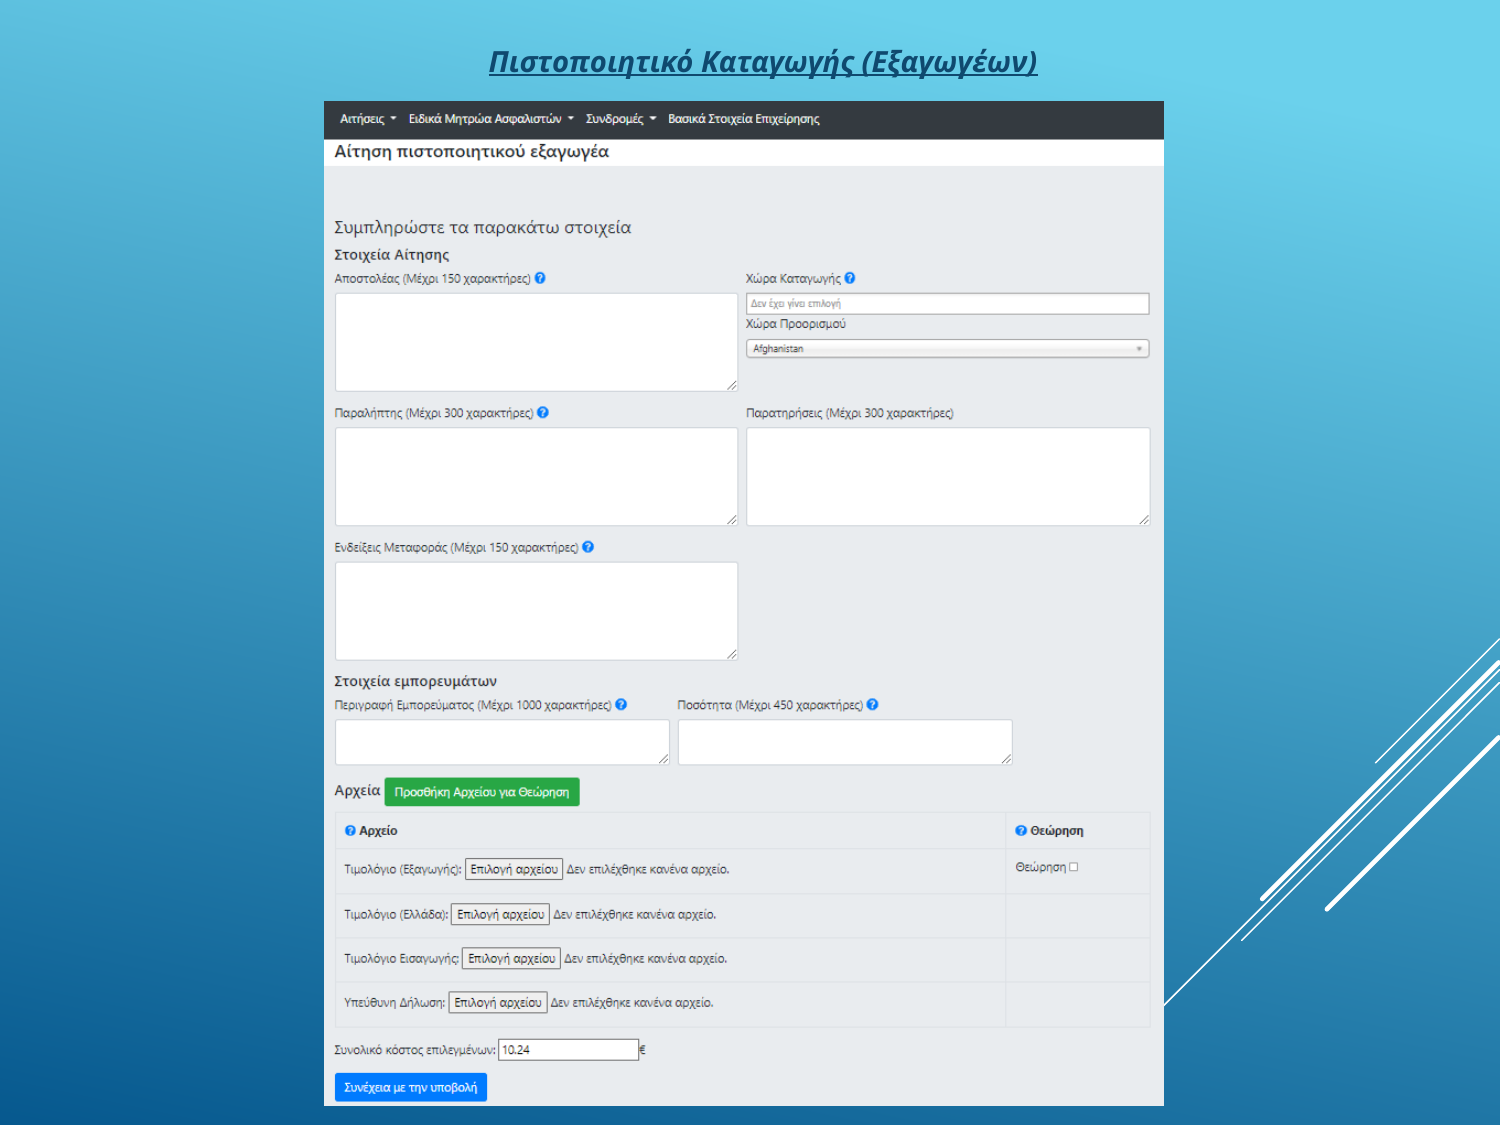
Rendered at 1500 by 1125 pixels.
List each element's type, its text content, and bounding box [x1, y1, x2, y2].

text_box Πιστοποιητικό Καταγωγής (Εξαγωγέων) [30, 30, 1496, 90]
picture [324, 101, 1164, 1106]
